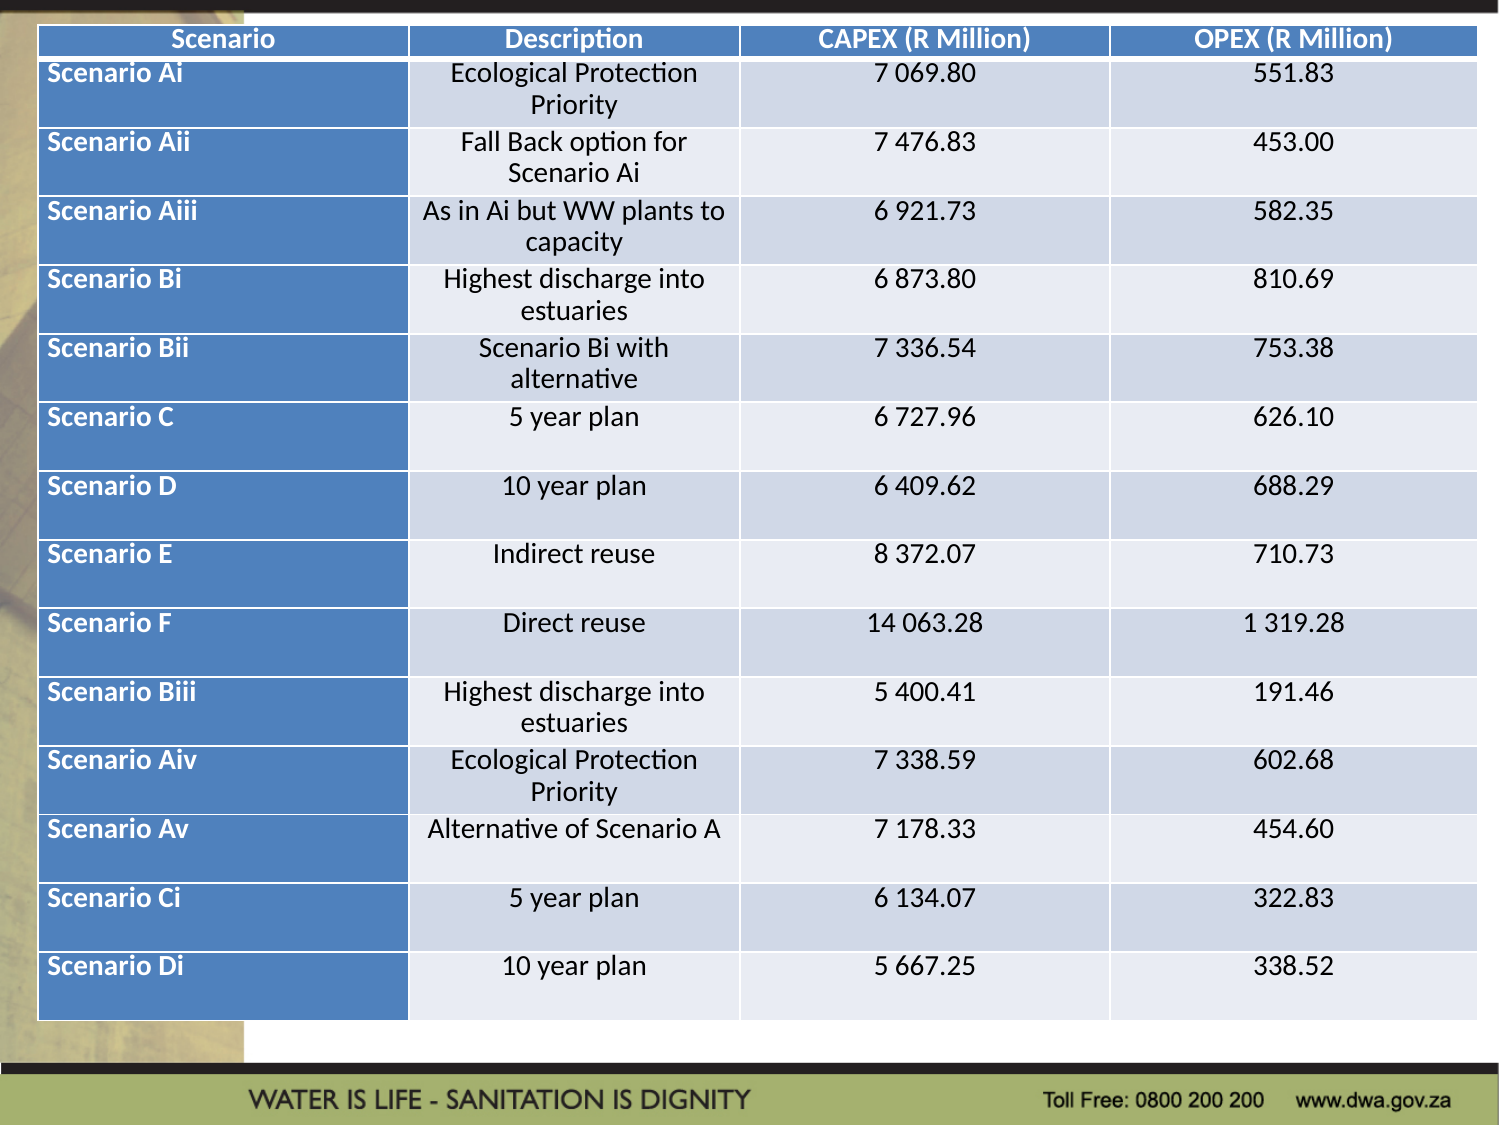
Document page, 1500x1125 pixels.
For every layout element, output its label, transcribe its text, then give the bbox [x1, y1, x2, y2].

table_cell 191.46 [1111, 678, 1477, 745]
table_cell Direct reuse [410, 609, 739, 676]
table_cell Scenario F [39, 609, 408, 676]
table_cell Scenario E [39, 541, 408, 607]
table_cell 6 727.96 [741, 403, 1109, 470]
table_cell Scenario Bii [39, 335, 408, 401]
table_cell Scenario Bi [39, 266, 408, 333]
table_header CAPEX (R Million) [741, 26, 1109, 56]
table_cell 7 476.83 [741, 129, 1109, 195]
table_cell Scenario Biii [39, 678, 408, 745]
table_cell 688.29 [1111, 472, 1477, 539]
table_cell Scenario Di [39, 953, 408, 1020]
table_cell Scenario D [39, 472, 408, 539]
table_cell 7 178.33 [741, 815, 1109, 882]
table_cell 5 year plan [410, 403, 739, 470]
table_cell 322.83 [1111, 884, 1477, 951]
table_cell 6 134.07 [741, 884, 1109, 951]
table_cell Scenario Ai [39, 62, 408, 127]
table_cell 5 400.41 [741, 678, 1109, 745]
table_cell 5 667.25 [741, 953, 1109, 1020]
table_cell 14 063.28 [741, 609, 1109, 676]
table_header OPEX (R Million) [1111, 26, 1477, 56]
table_cell Highest discharge into estuaries [410, 678, 739, 745]
table_cell Ecological Protection Priority [410, 747, 739, 814]
table_cell 626.10 [1111, 403, 1477, 470]
table_header Description [410, 26, 739, 56]
table_header Scenario [39, 26, 408, 56]
table_cell Scenario Av [39, 815, 408, 882]
table_cell Scenario Aiv [39, 747, 408, 814]
table_cell 810.69 [1111, 266, 1477, 333]
table_cell 710.73 [1111, 541, 1477, 607]
table_cell Fall Back option for Scenario Ai [410, 129, 739, 195]
table_cell As in Ai but WW plants to capacity [410, 197, 739, 264]
table_cell 6 409.62 [741, 472, 1109, 539]
table_cell 454.60 [1111, 815, 1477, 882]
table_cell 6 873.80 [741, 266, 1109, 333]
table_cell 7 338.59 [741, 747, 1109, 814]
table_cell 10 year plan [410, 472, 739, 539]
picture [0, 0, 1500, 1125]
table_cell 6 921.73 [741, 197, 1109, 264]
table_cell 551.83 [1111, 62, 1477, 127]
table_cell Highest discharge into estuaries [410, 266, 739, 333]
table_cell 7 069.80 [741, 62, 1109, 127]
table_cell 8 372.07 [741, 541, 1109, 607]
table_cell Scenario Aiii [39, 197, 408, 264]
table_cell 10 year plan [410, 953, 739, 1020]
table_cell 602.68 [1111, 747, 1477, 814]
table_cell Scenario Bi with alternative [410, 335, 739, 401]
table_cell 753.38 [1111, 335, 1477, 401]
table_cell 582.35 [1111, 197, 1477, 264]
table_cell Alternative of Scenario A [410, 815, 739, 882]
table_cell Scenario C [39, 403, 408, 470]
table_cell Scenario Aii [39, 129, 408, 195]
table_cell 453.00 [1111, 129, 1477, 195]
table_cell Ecological Protection Priority [410, 62, 739, 127]
table_cell 7 336.54 [741, 335, 1109, 401]
table_cell Indirect reuse [410, 541, 739, 607]
table_cell Scenario Ci [39, 884, 408, 951]
table_cell 338.52 [1111, 953, 1477, 1020]
table_cell 5 year plan [410, 884, 739, 951]
table_cell 1 319.28 [1111, 609, 1477, 676]
